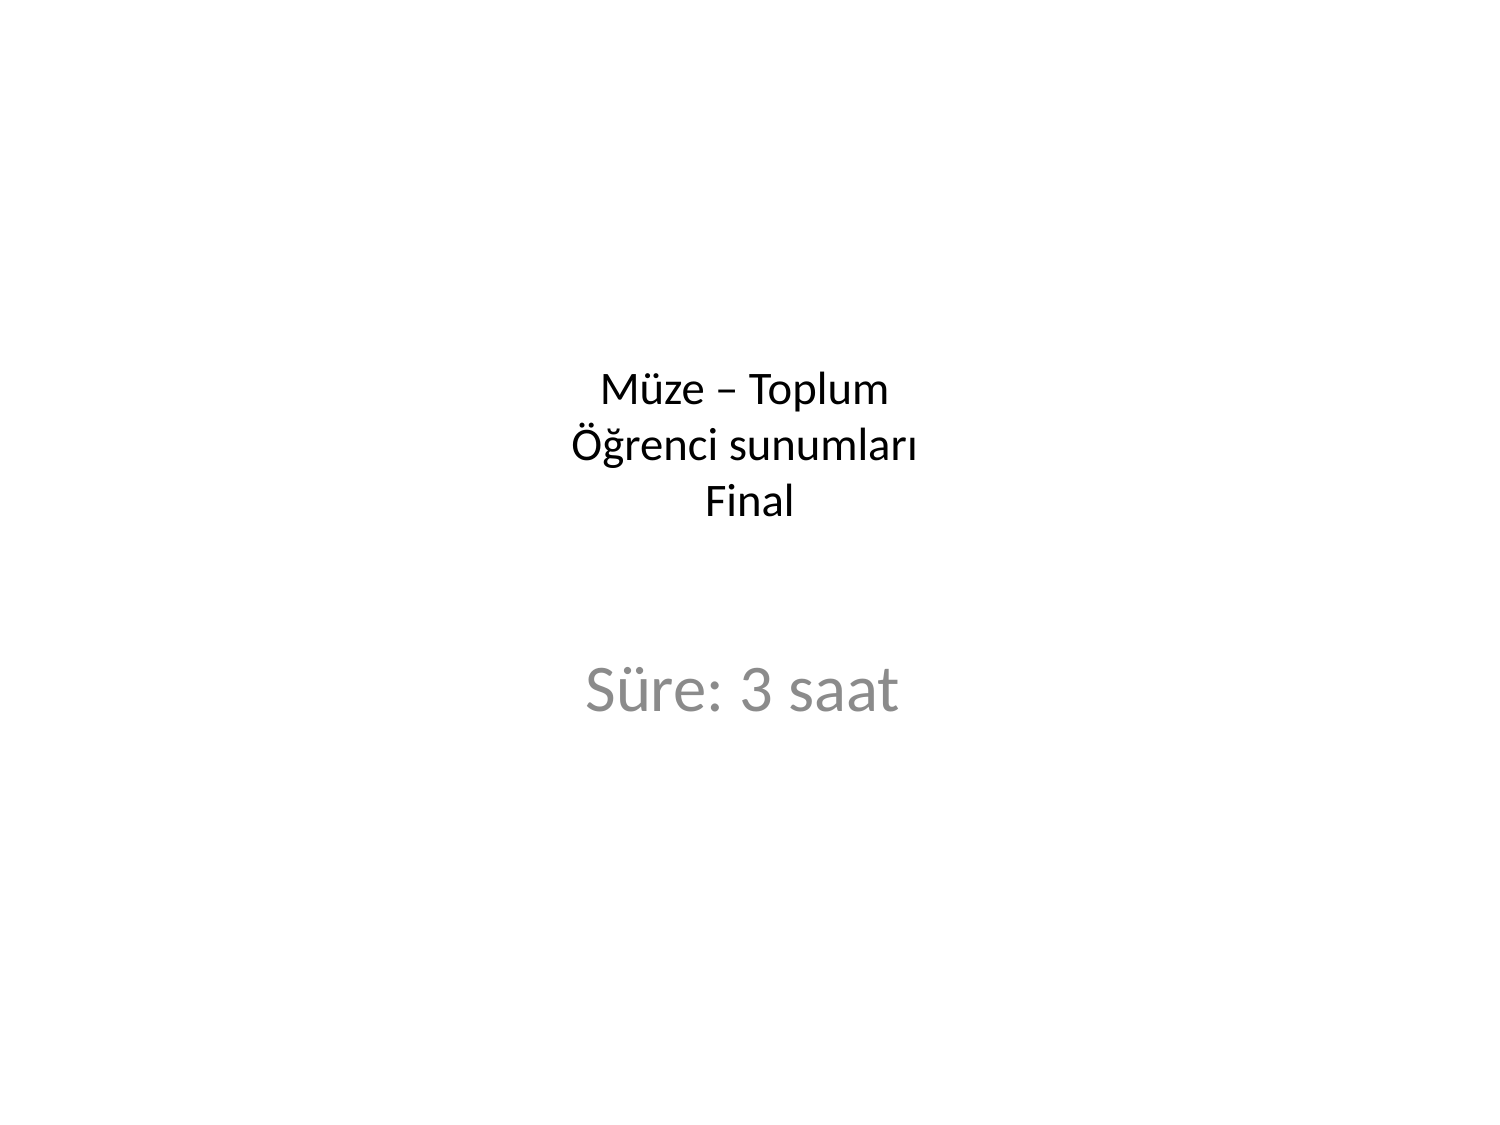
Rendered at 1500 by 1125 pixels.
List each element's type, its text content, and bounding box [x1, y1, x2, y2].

title Müze – Toplum Öğrenci sunumları Final [112, 349, 1388, 591]
subtitle Süre: 3 saat [225, 637, 1275, 925]
